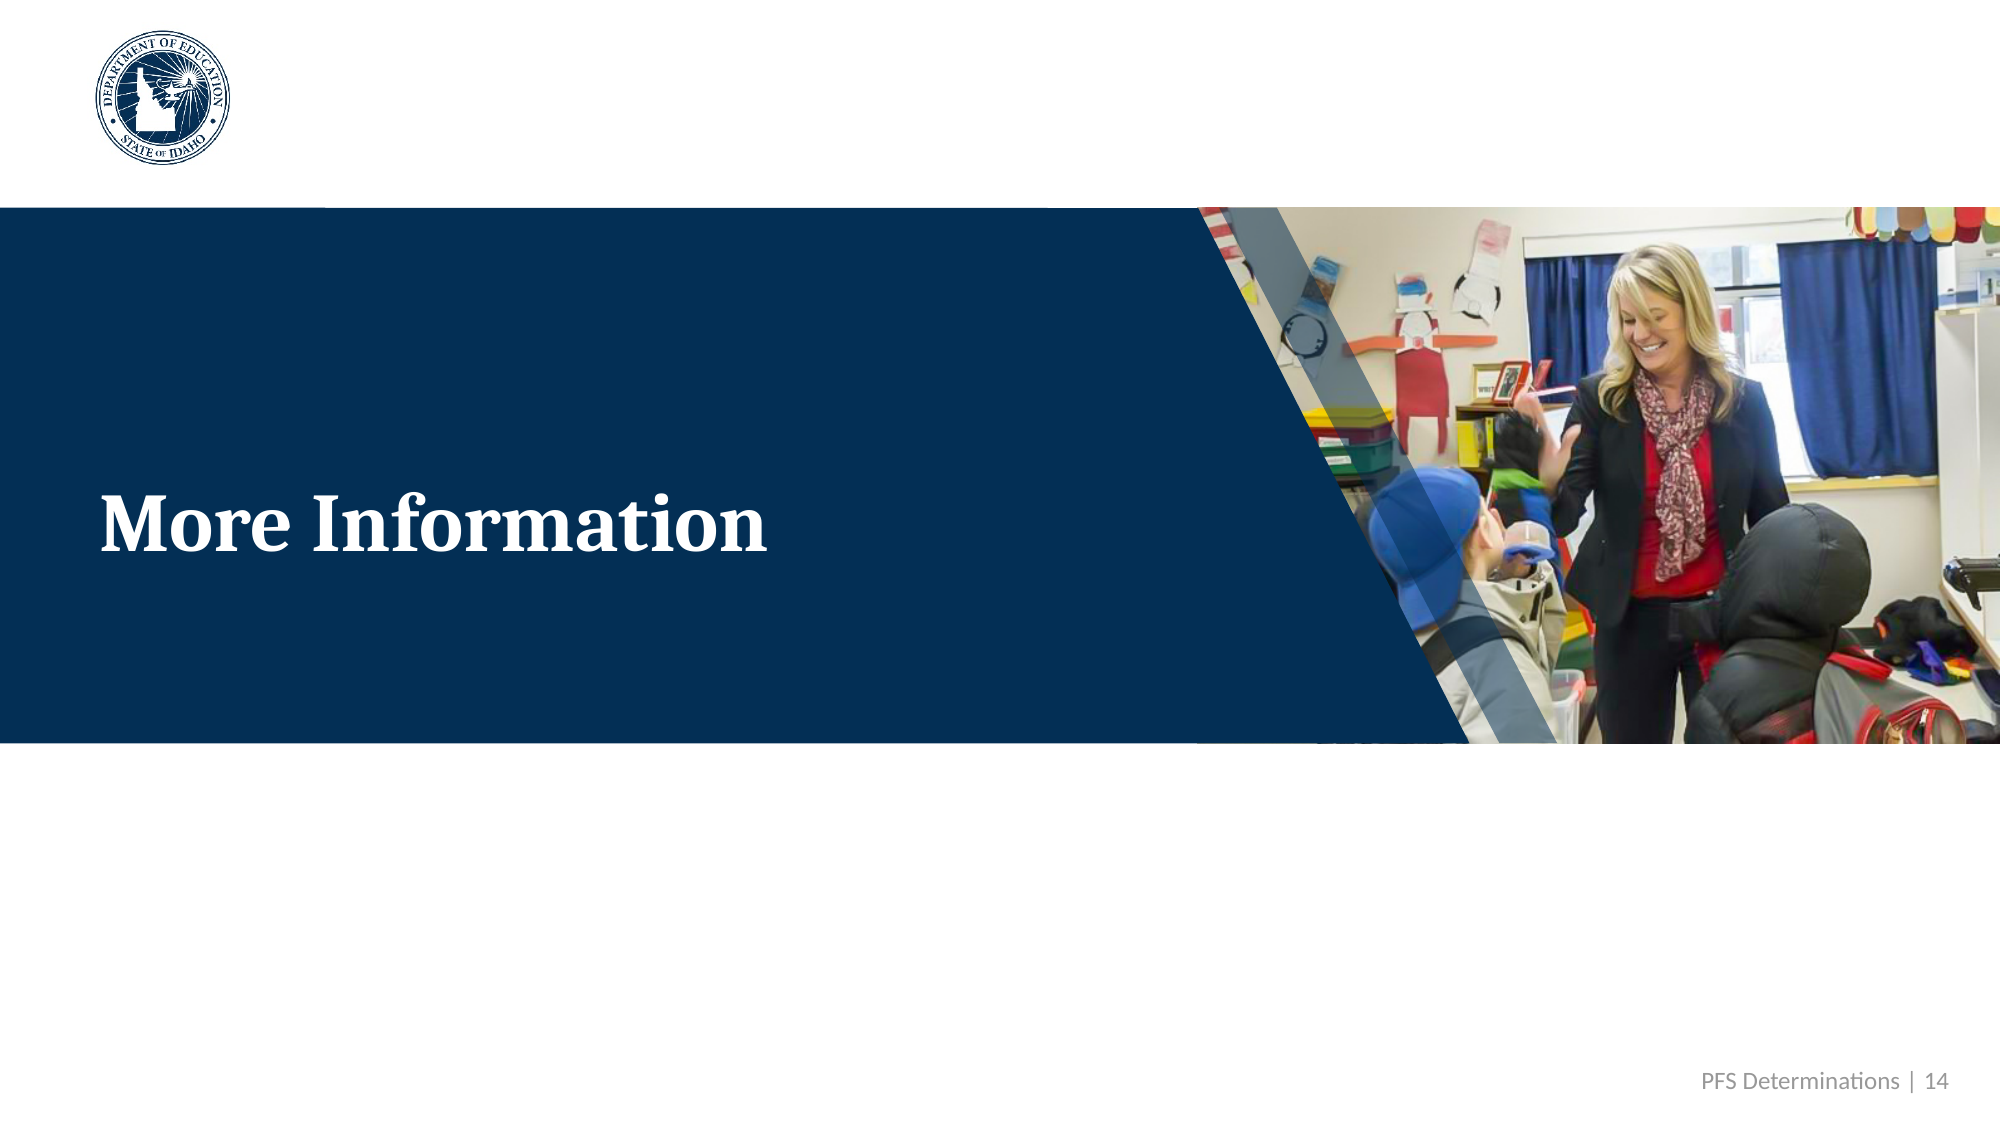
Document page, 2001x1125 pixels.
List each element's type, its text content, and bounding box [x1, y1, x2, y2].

slide_number PFS Determinations | 14 [1514, 1049, 1965, 1109]
picture [87, 22, 238, 173]
picture [1197, 207, 2000, 744]
title More Information [84, 269, 1585, 578]
